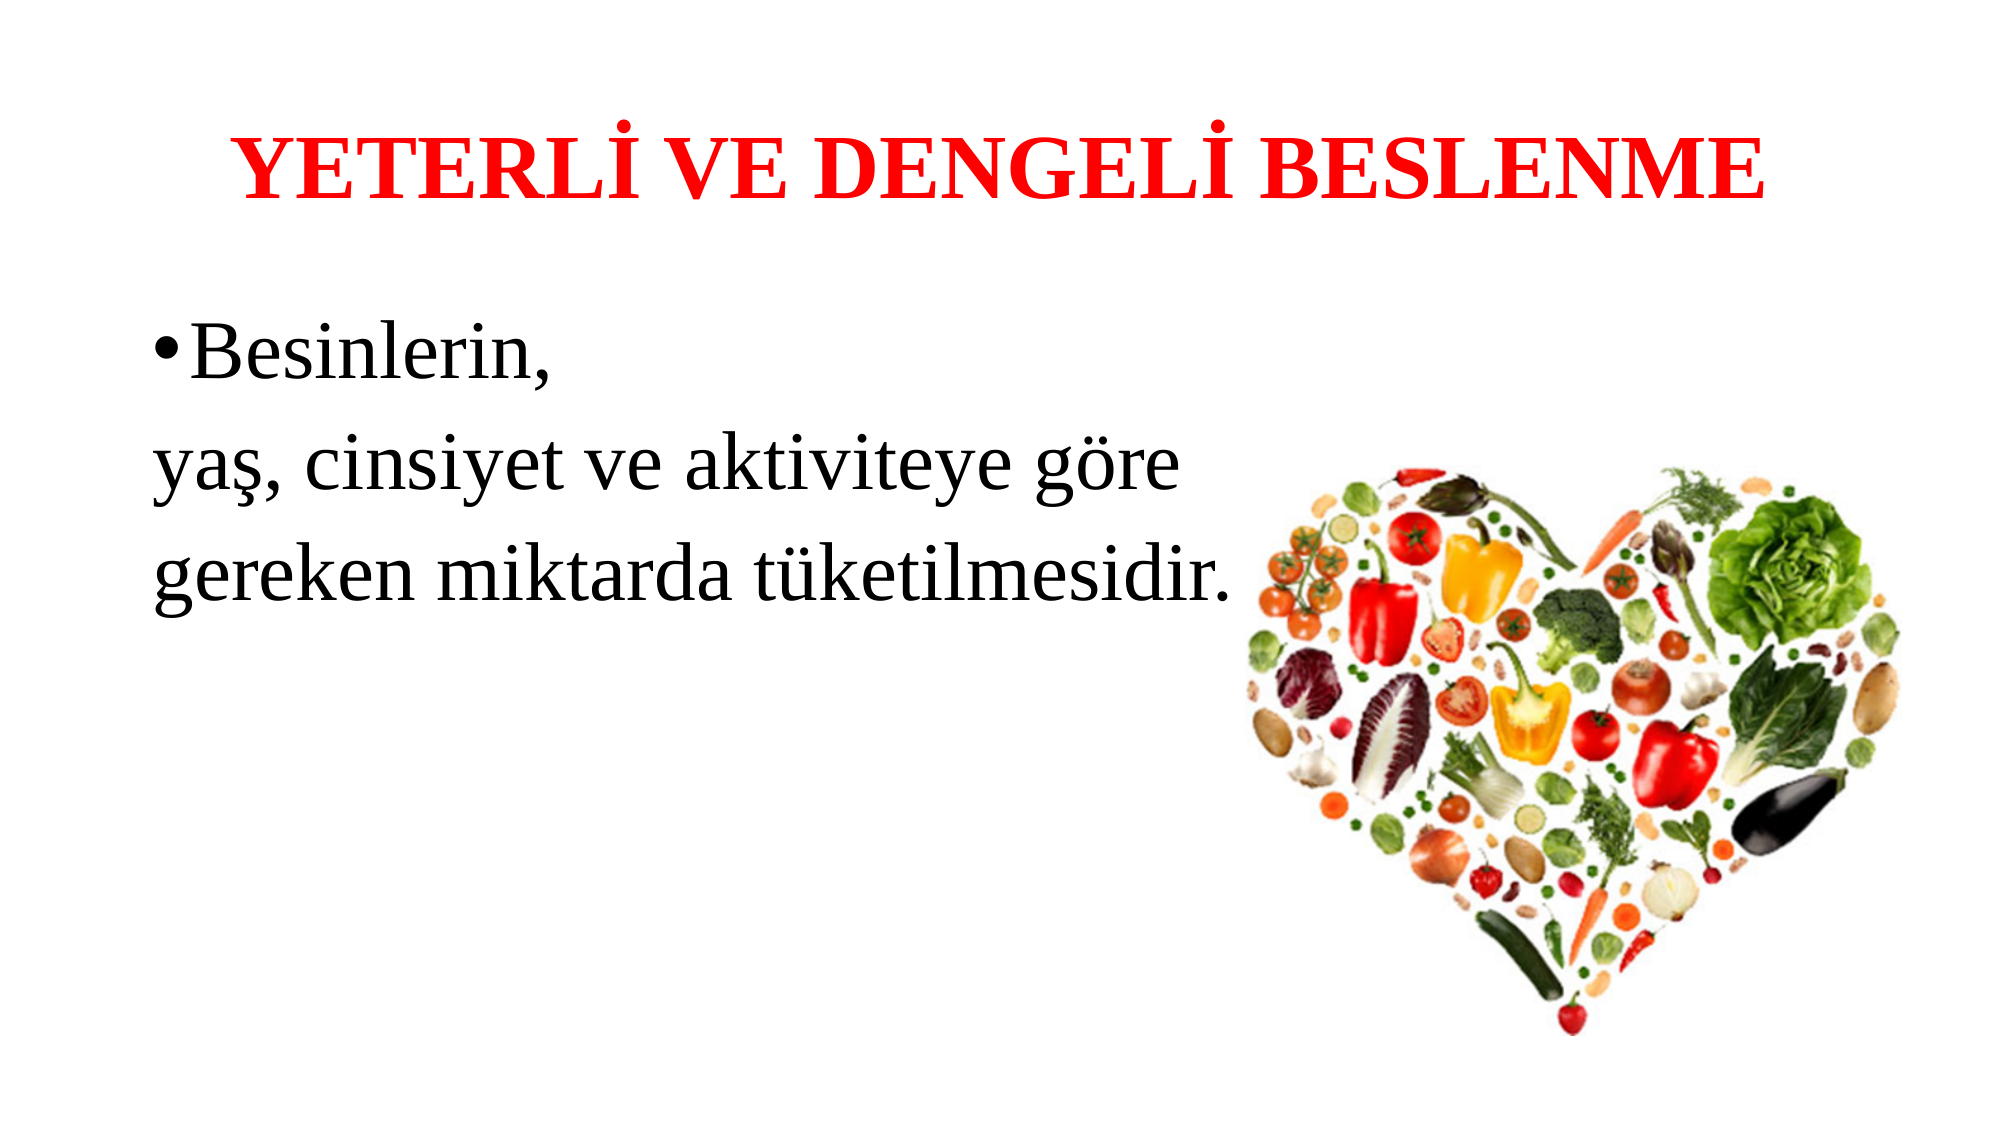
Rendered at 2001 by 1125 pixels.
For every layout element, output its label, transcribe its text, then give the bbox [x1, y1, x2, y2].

list Besinlerin, yaş, cinsiyet ve aktiviteye göre gereken miktarda tüketilmesidir. [137, 299, 1863, 1014]
title YETERLİ VE DENGELİ BESLENME [137, 59, 1863, 278]
picture [1244, 465, 1902, 1036]
